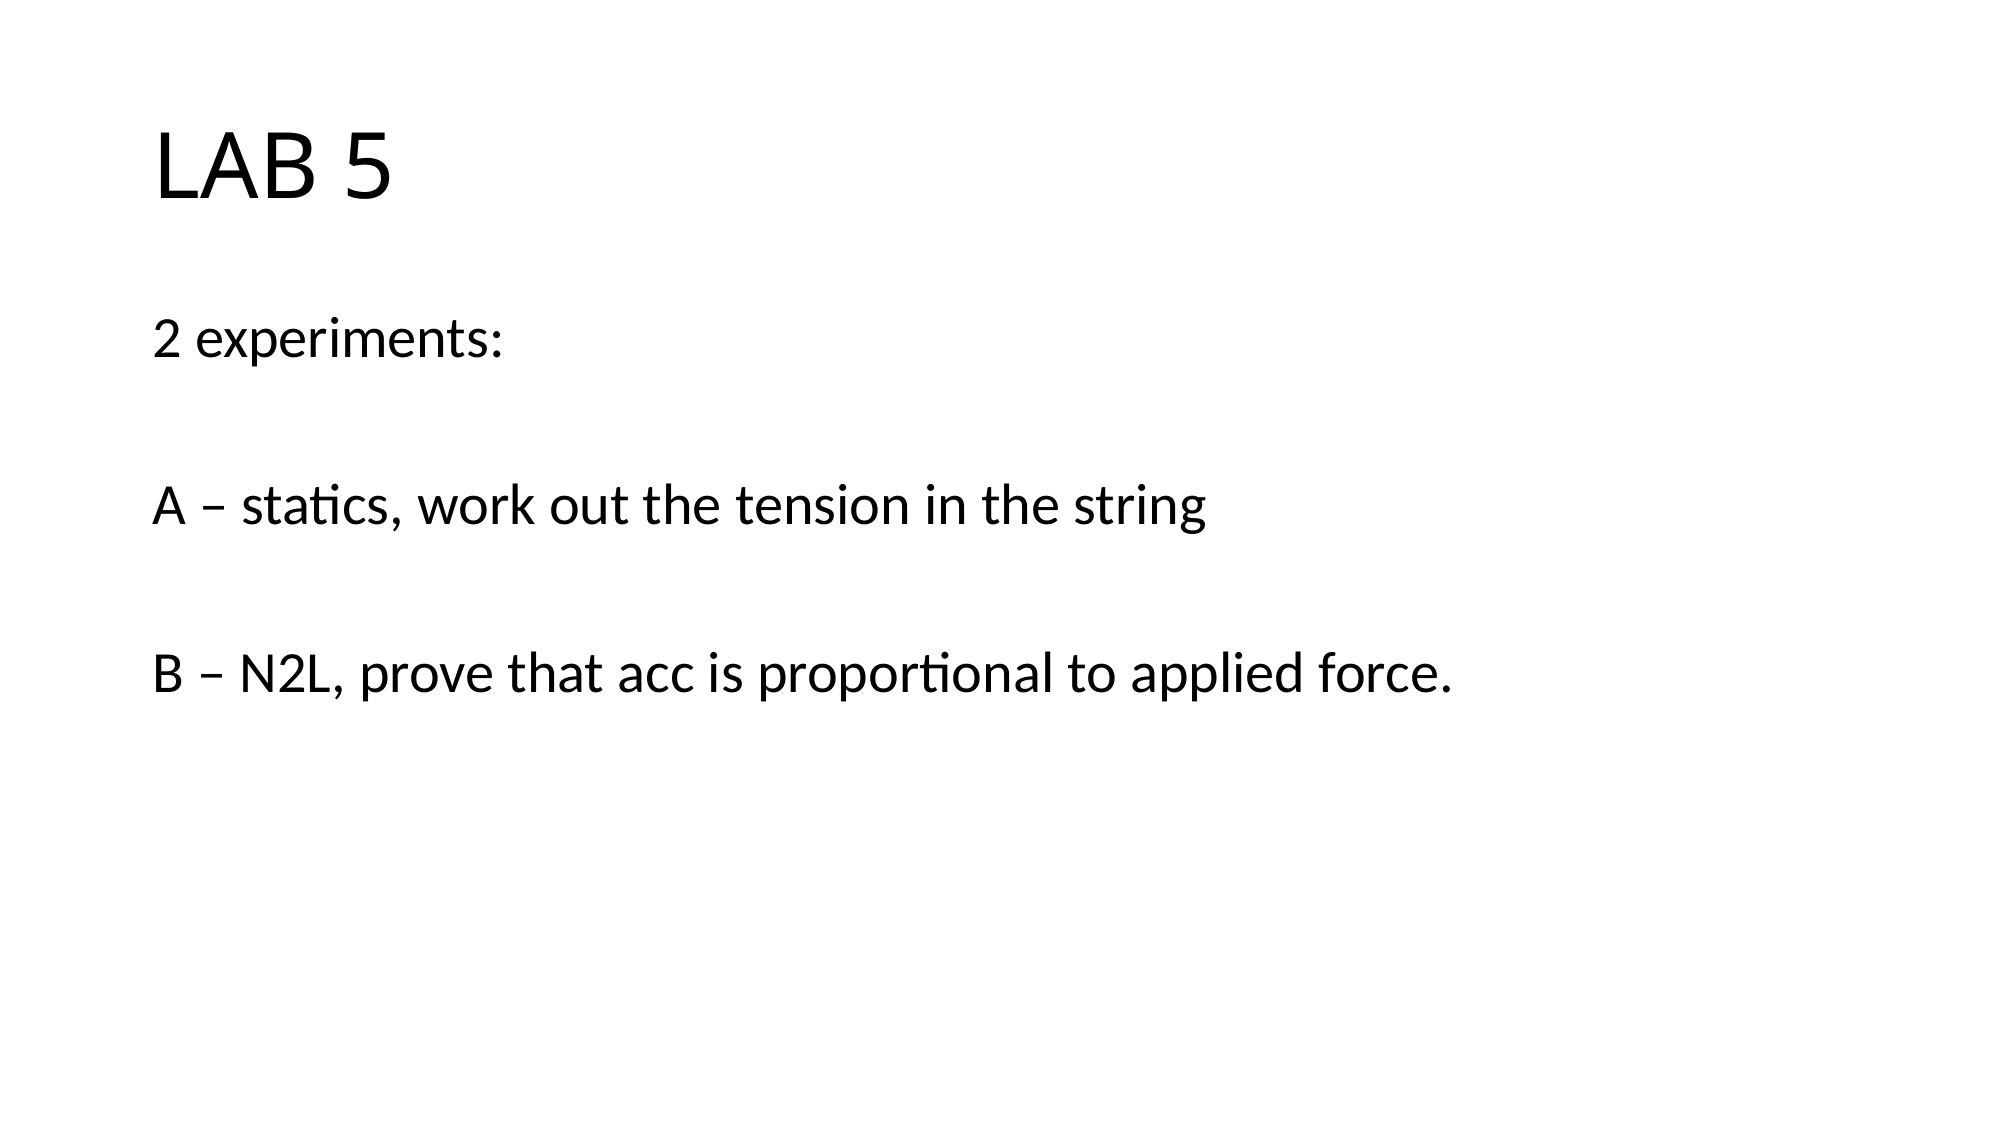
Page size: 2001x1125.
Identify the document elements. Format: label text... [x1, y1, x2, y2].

title LAB 5 [137, 59, 1863, 278]
list 2 experiments: A – statics, work out the tension in the string B – N2L, prove that acc is proportional to applied force. [137, 299, 1863, 1014]
